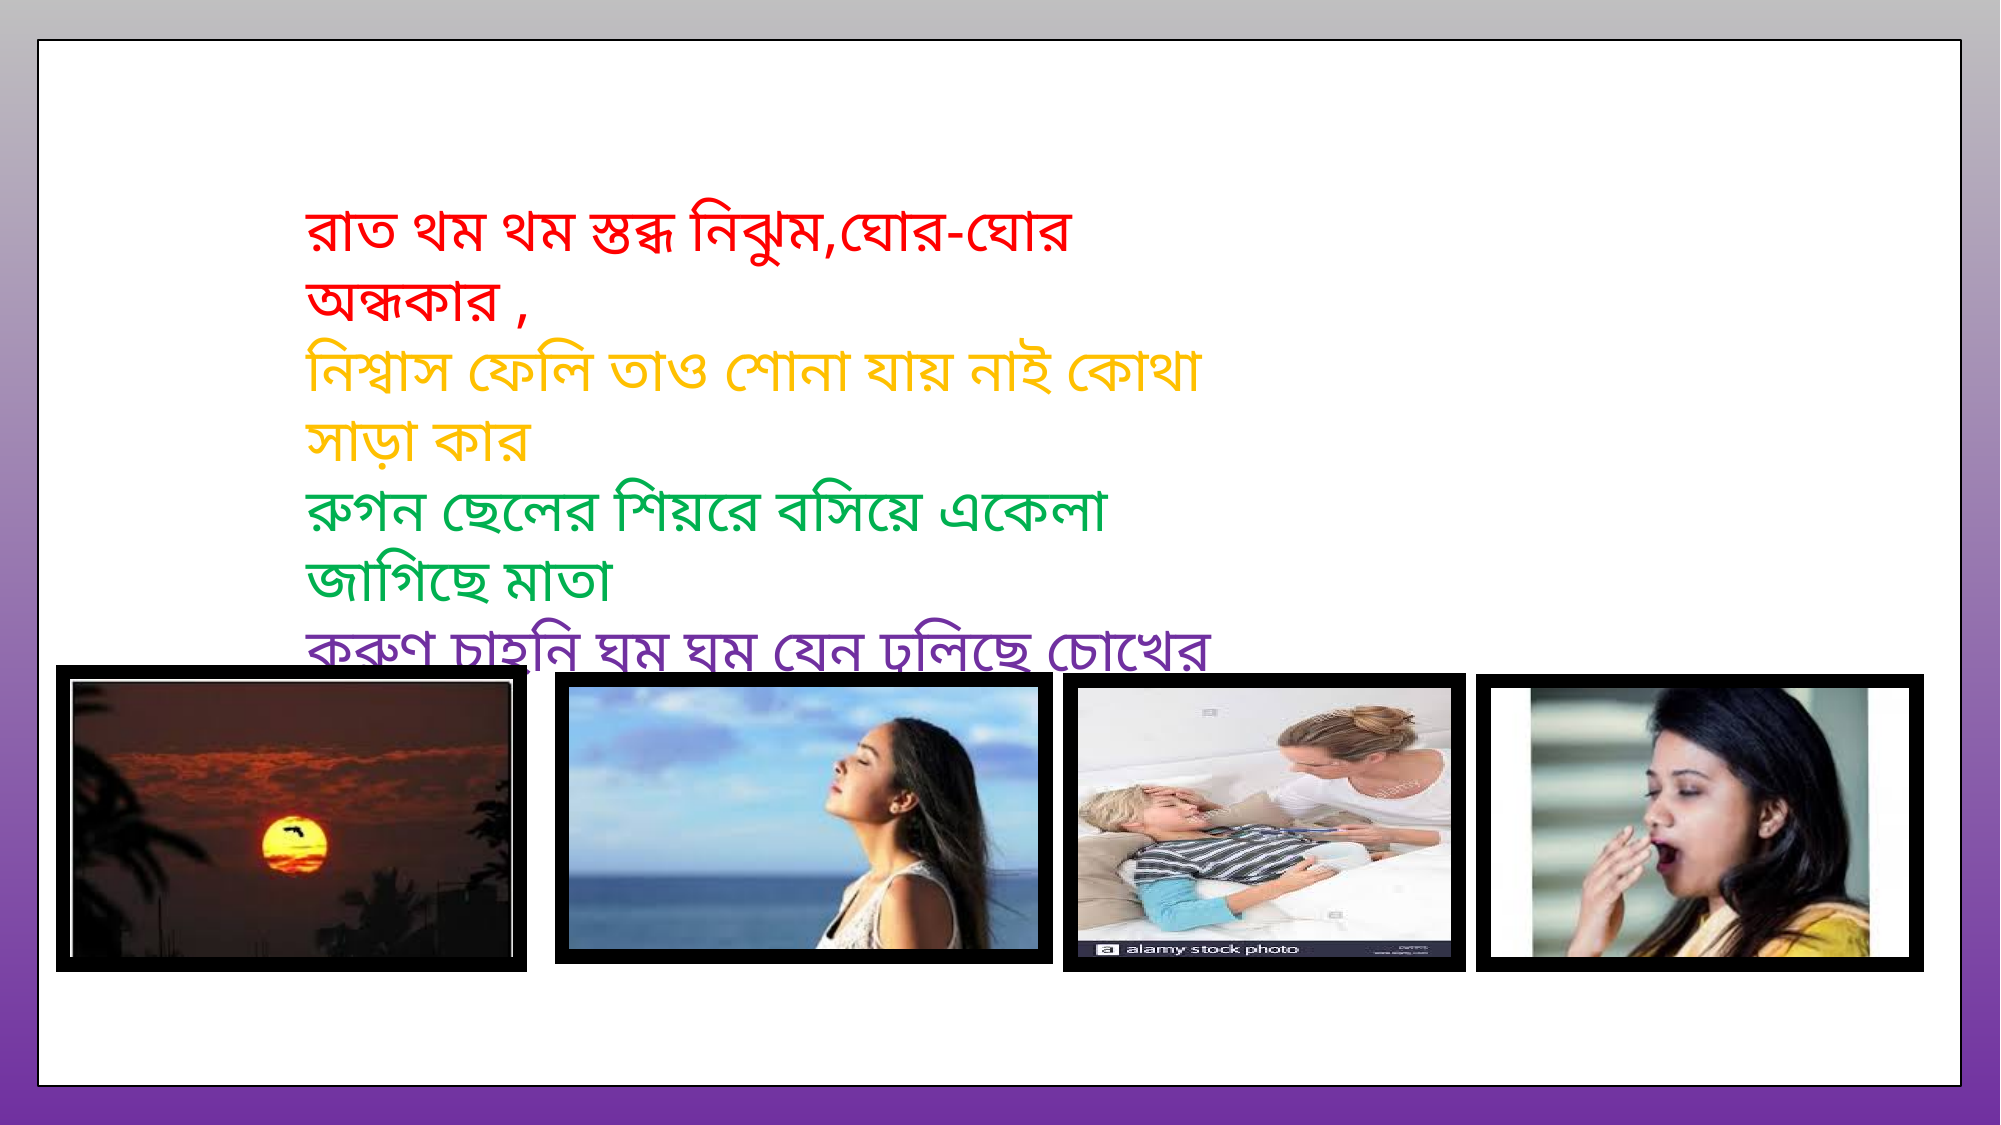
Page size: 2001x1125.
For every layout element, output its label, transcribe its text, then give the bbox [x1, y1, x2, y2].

picture [1077, 687, 1452, 958]
picture [568, 686, 1039, 950]
picture [70, 678, 513, 958]
text_box রাত থম থম স্তব্ধ নিঝুম,ঘোর-ঘোর অন্ধকার , নিশ্বাস ফেলি তাও শোনা যায় নাই কোথা সাড়া কার রুগন ছেলের শিয়রে বসিয়ে একেলা জাগিছে মাতা করুণ চাহনি ঘুম ঘুম যেন ঢুলিছে চোখের পাতা । [291, 185, 1245, 761]
picture [1490, 688, 1910, 958]
